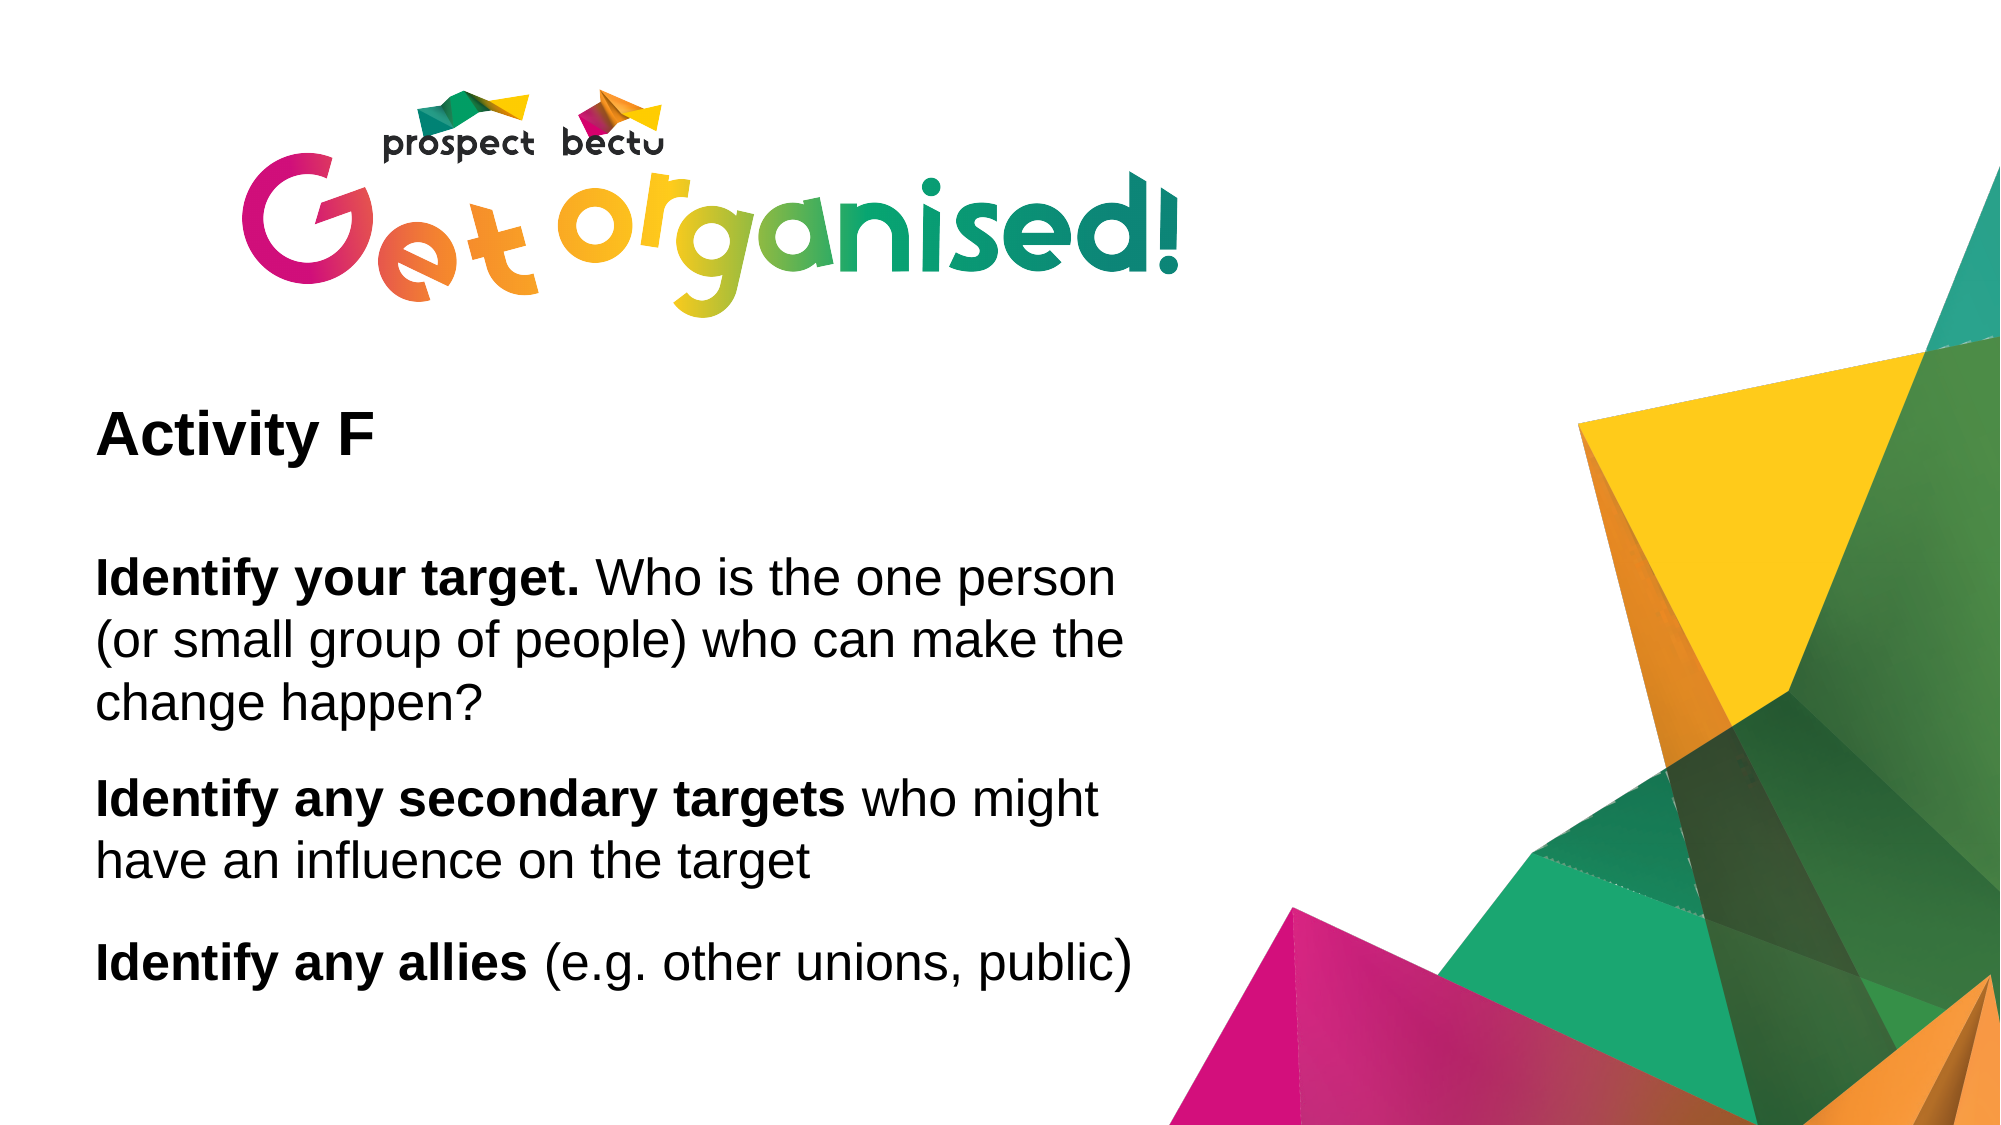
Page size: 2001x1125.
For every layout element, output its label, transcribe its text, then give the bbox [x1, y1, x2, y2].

list Identify your target. Who is the one person (or small group of people) who can make the change happen? Identify any secondary targets who might have an influence on the target Identify any allies (e.g. other unions, public) [95, 351, 1201, 1125]
title Activity F [95, 335, 496, 468]
picture [242, 0, 2000, 1125]
